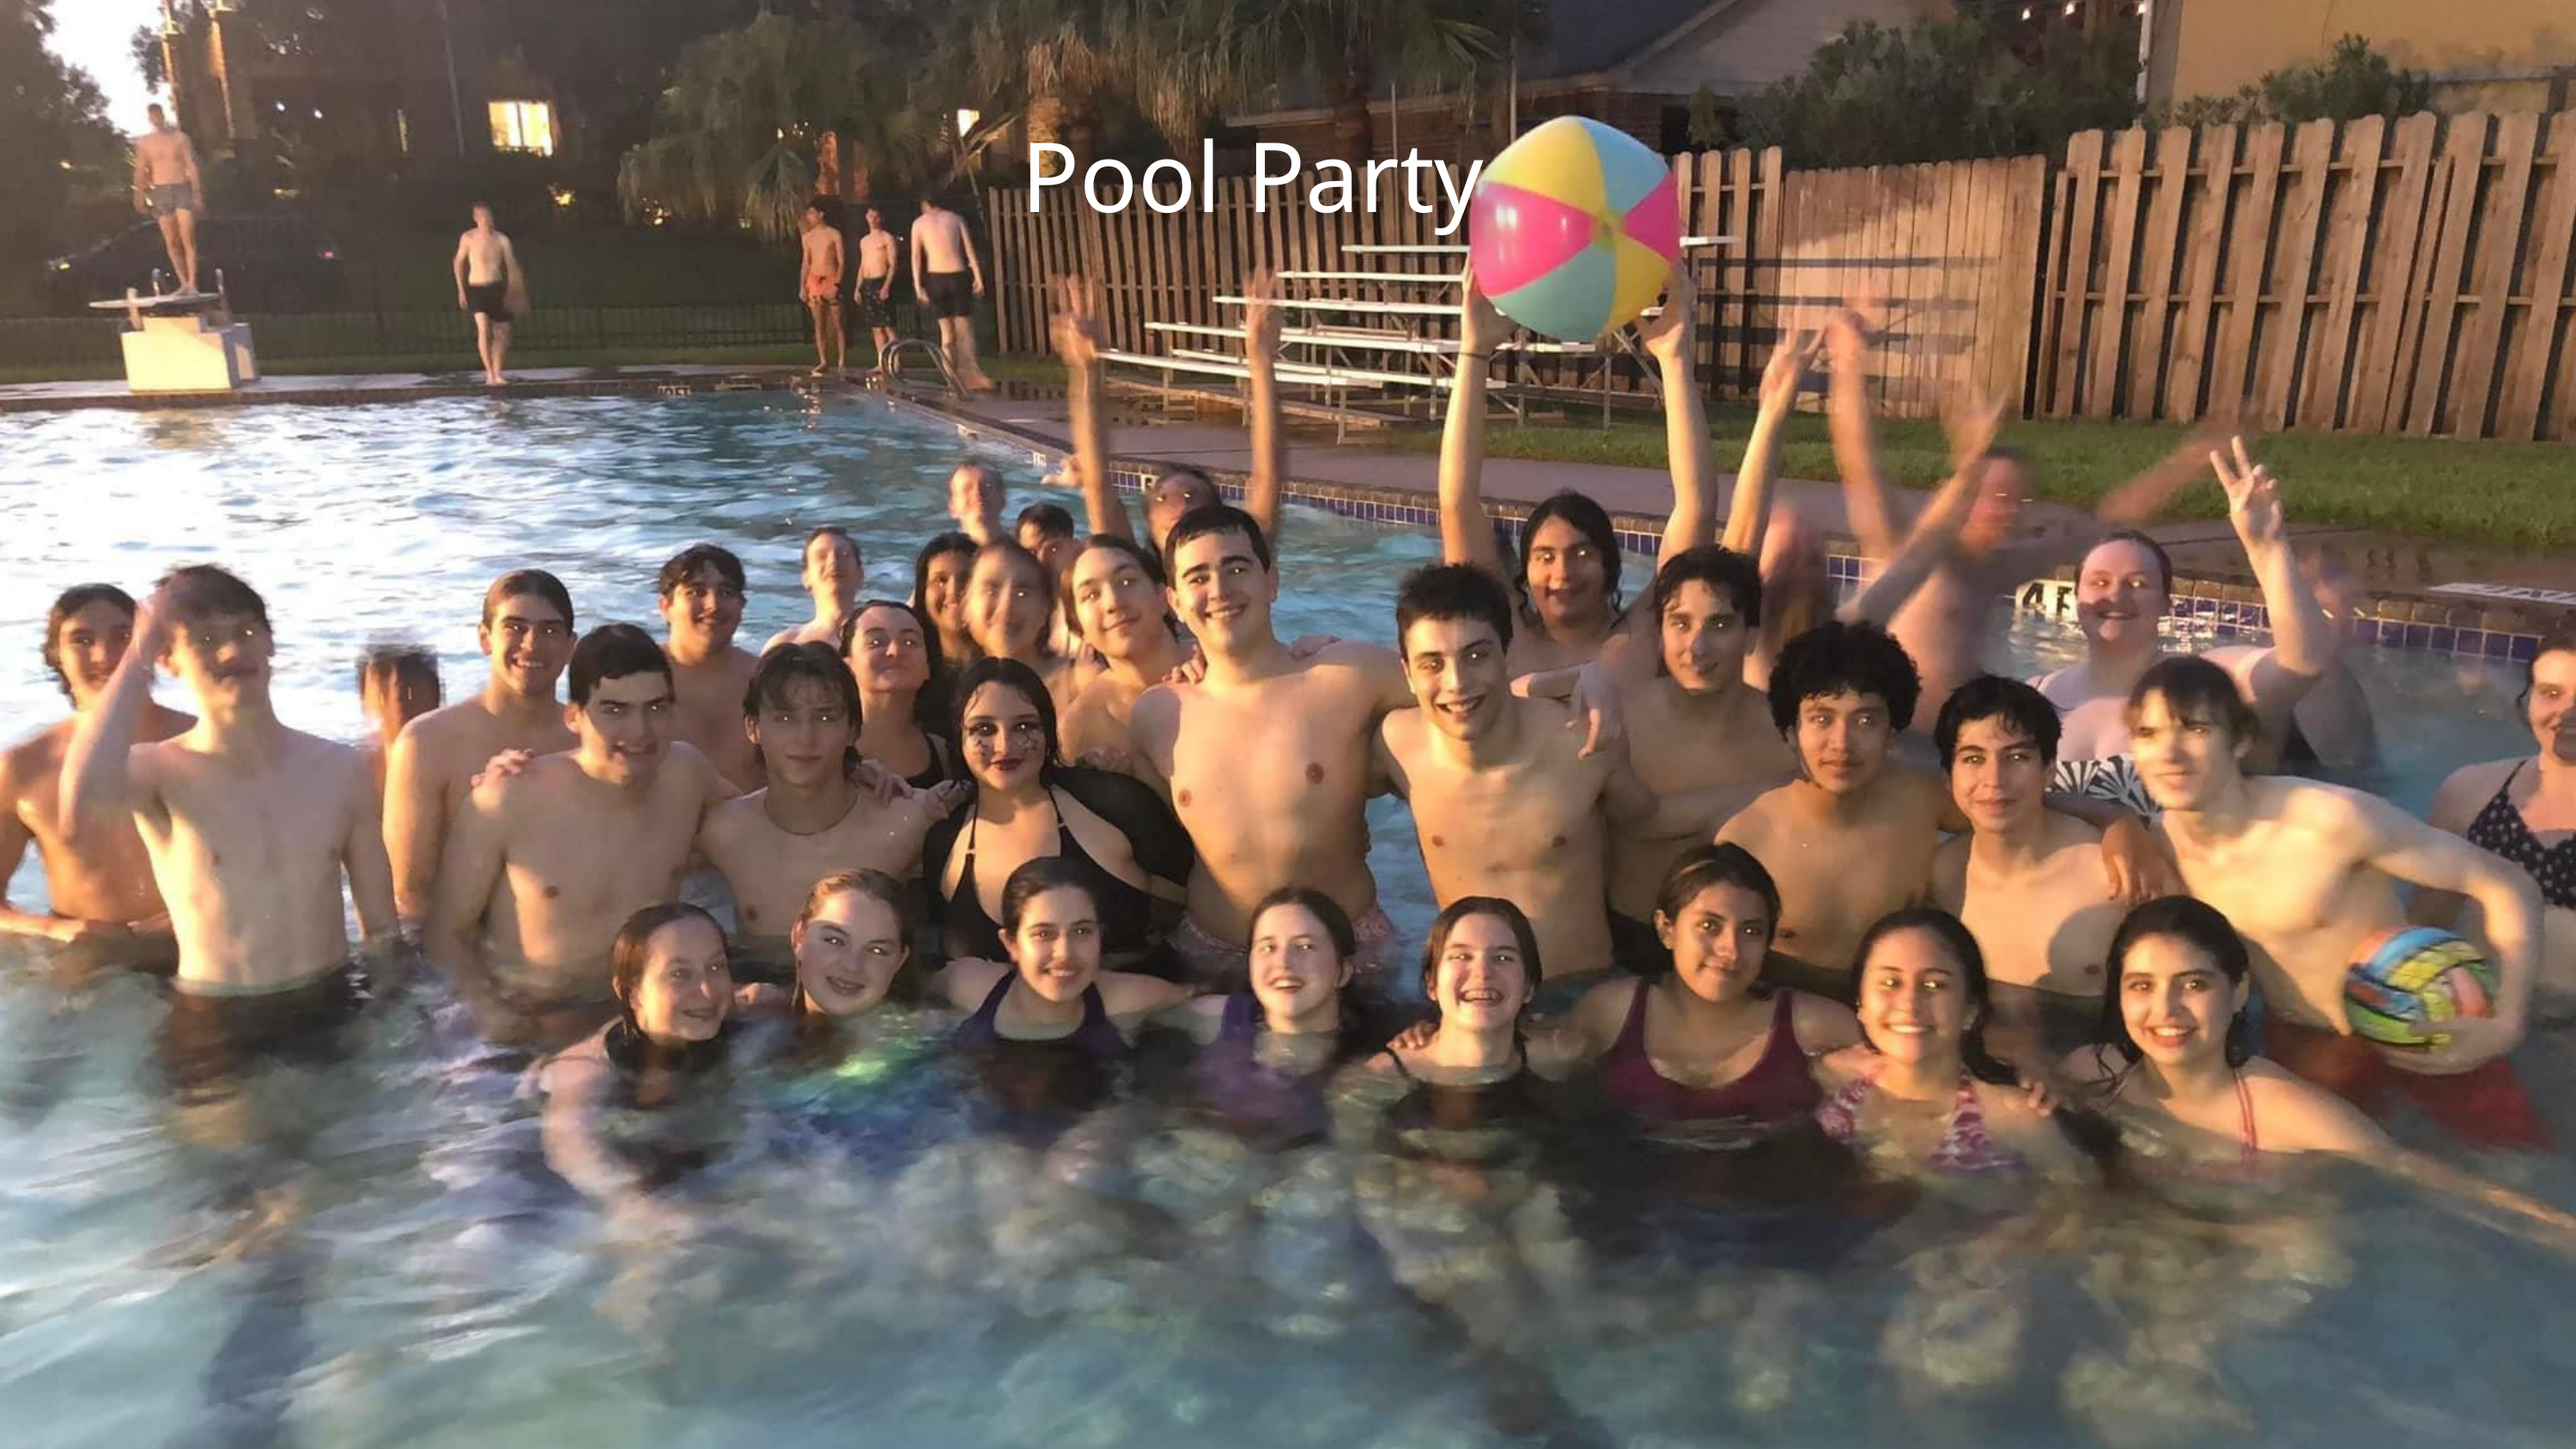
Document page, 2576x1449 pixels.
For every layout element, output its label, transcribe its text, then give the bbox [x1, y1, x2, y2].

text_box Pool Party [513, 69, 1992, 232]
text_box [0, 0, 2576, 1449]
